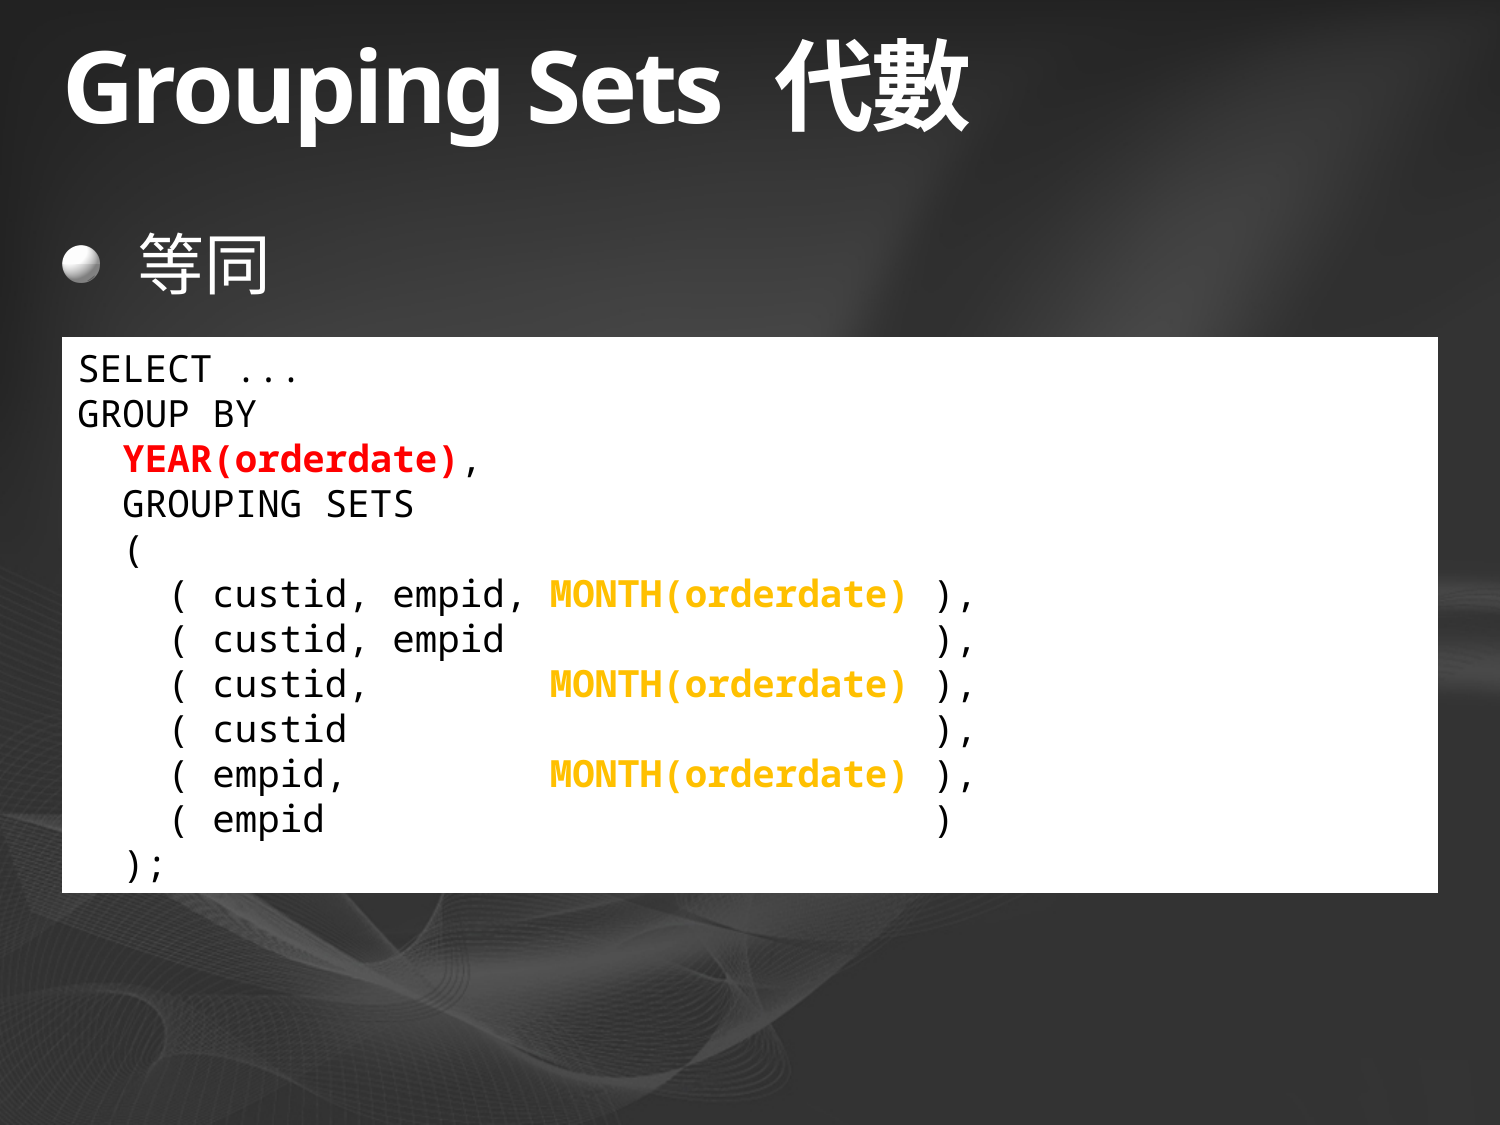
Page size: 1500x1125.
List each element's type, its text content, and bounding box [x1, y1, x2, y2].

list 等同 [62, 231, 1438, 305]
title Grouping Sets 代數 [62, 37, 1438, 226]
picture [0, 0, 1500, 1125]
text_box SELECT ... GROUP BY YEAR(orderdate), GROUPING SETS ( ( custid, empid, MONTH(orderdate) ), ( custid, empid ), ( custid, MONTH(orderdate) ), ( custid ), ( empid, MONTH(orderdate) ), ( empid ) ); [62, 337, 1438, 893]
